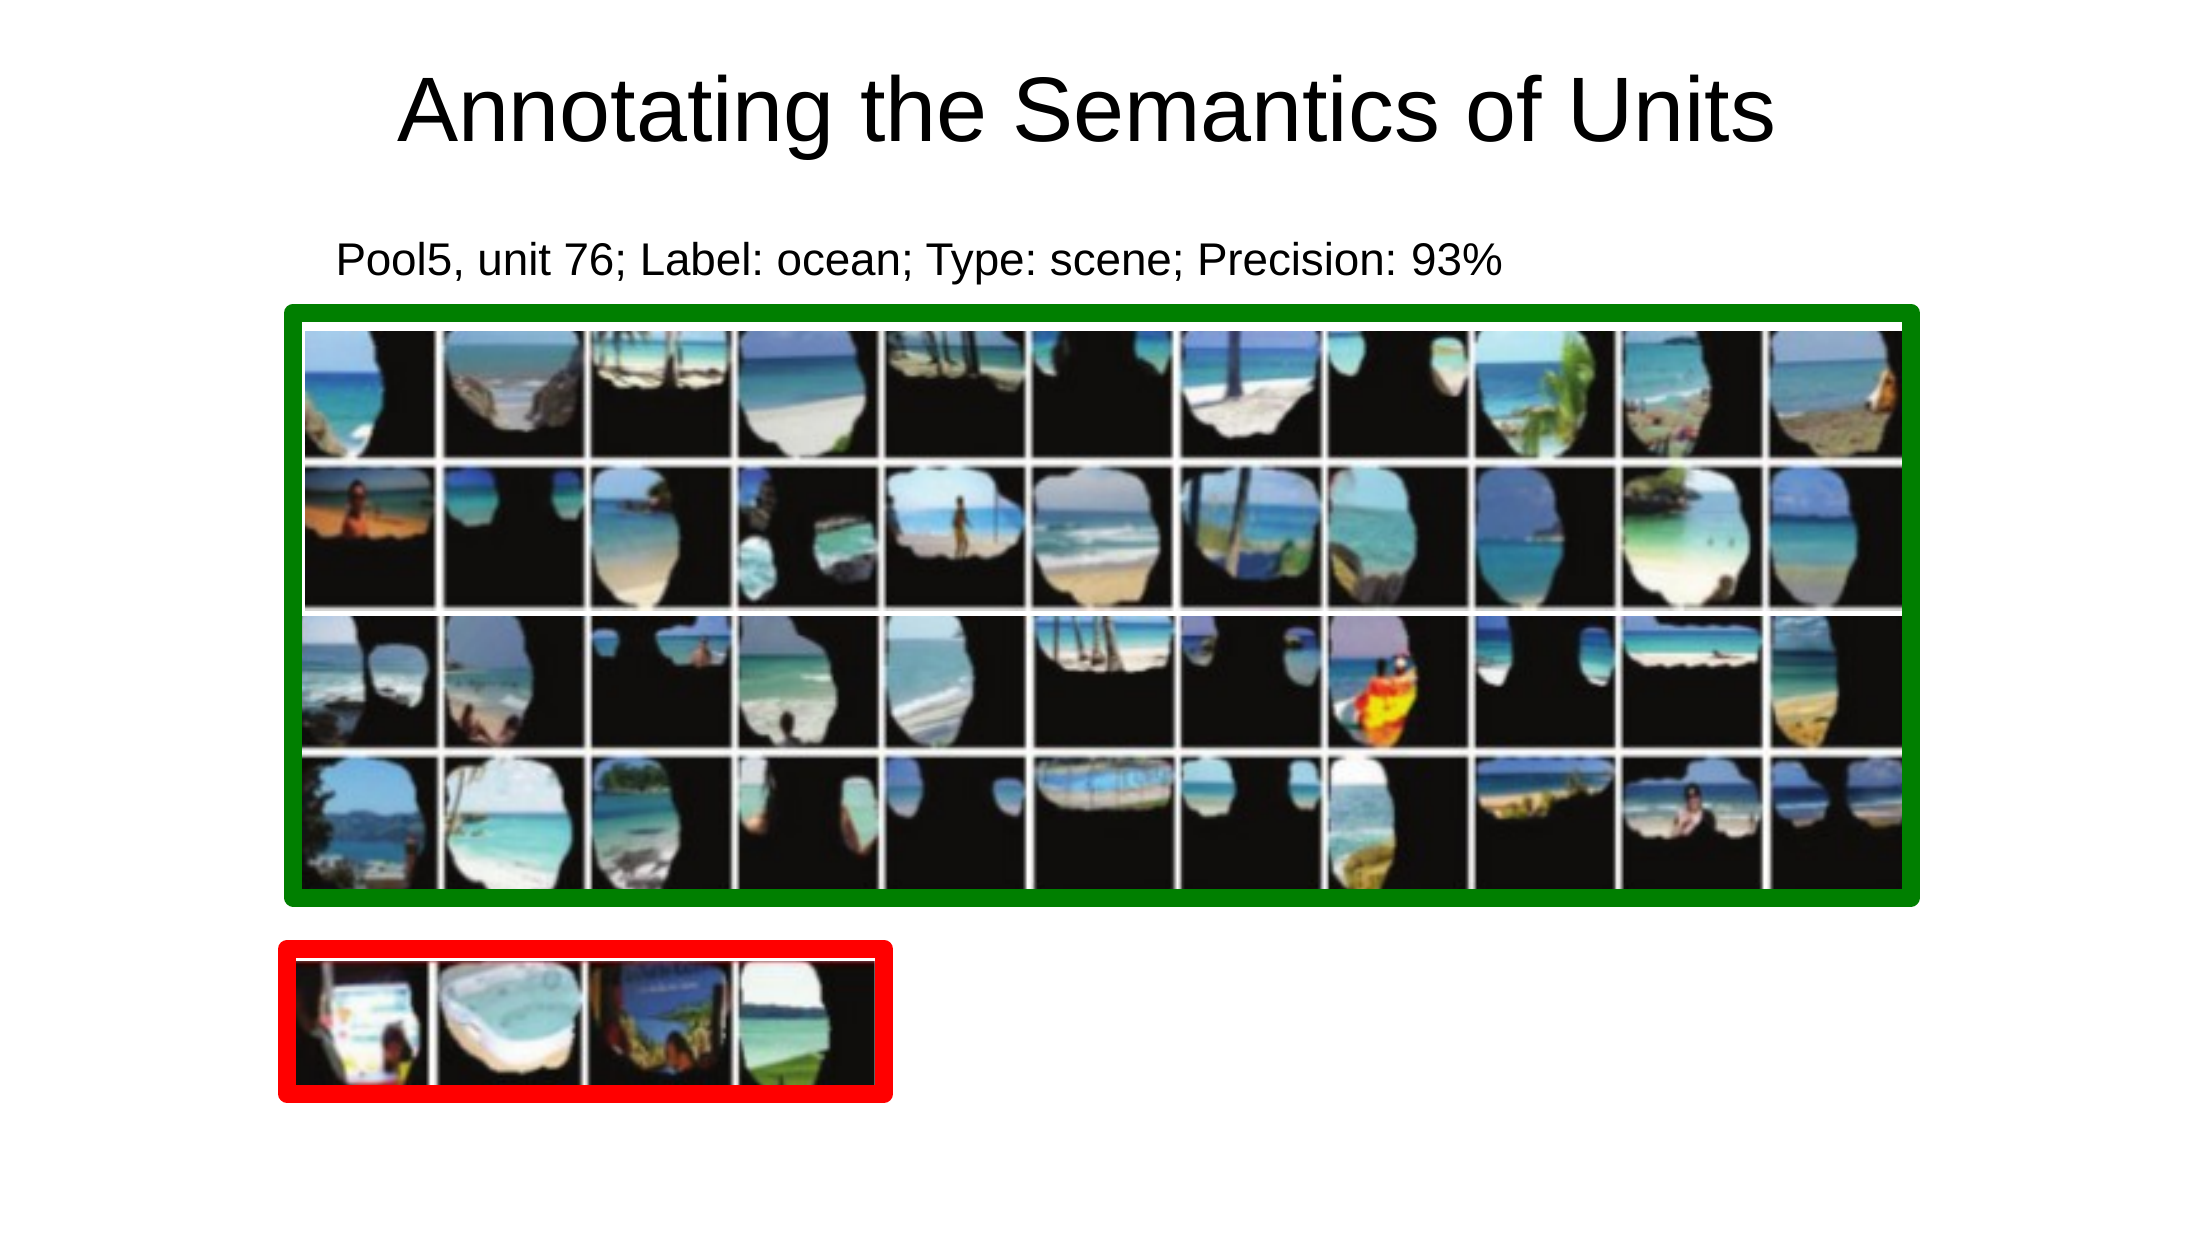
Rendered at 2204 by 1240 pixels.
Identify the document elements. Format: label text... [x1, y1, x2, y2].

text_box [293, 312, 1911, 898]
text_box Pool5, unit 76; Label: ocean; Type: scene; Precision: 93% [333, 227, 1513, 285]
text_box Annotating the Semantics of Units [395, 48, 1780, 161]
text_box [287, 948, 884, 1094]
